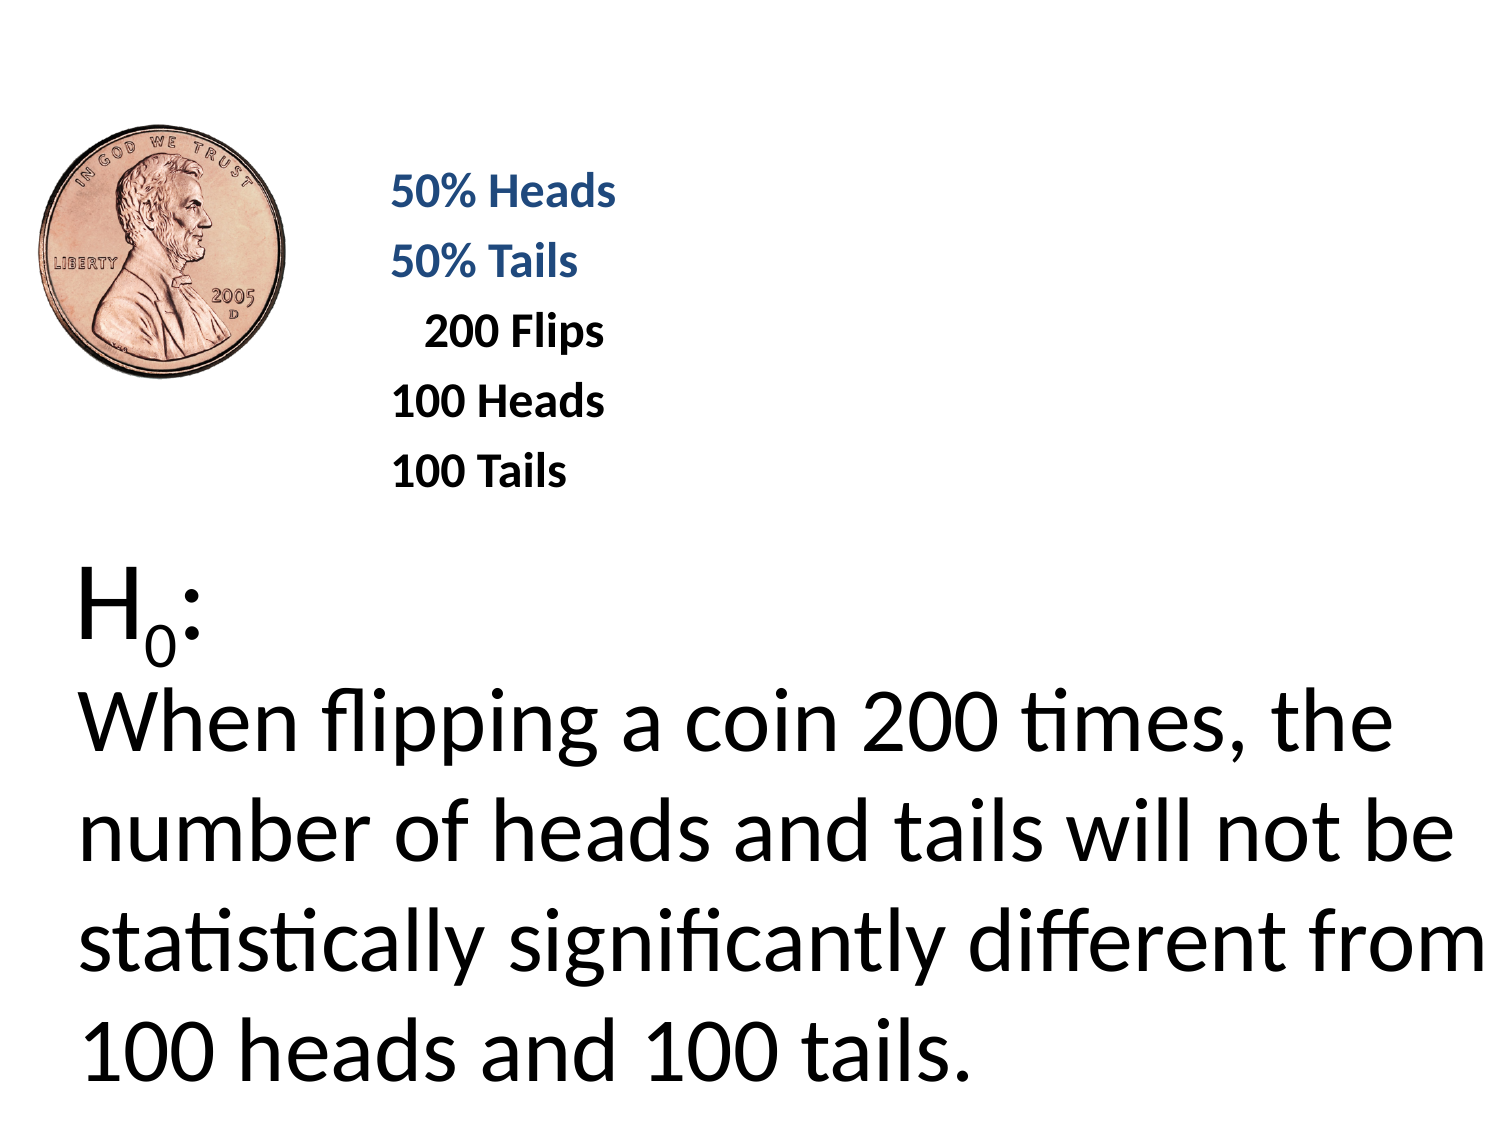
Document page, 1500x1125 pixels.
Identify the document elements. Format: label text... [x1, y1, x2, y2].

picture [37, 124, 286, 380]
text_box When flipping a coin 200 times, the number of heads and tails will not be statistically significantly different from 100 heads and 100 tails. [62, 652, 1500, 1108]
list 50% Heads 50% Tails 200 Flips 100 Heads 100 Tails [375, 149, 750, 508]
text_box H0: [59, 519, 223, 688]
